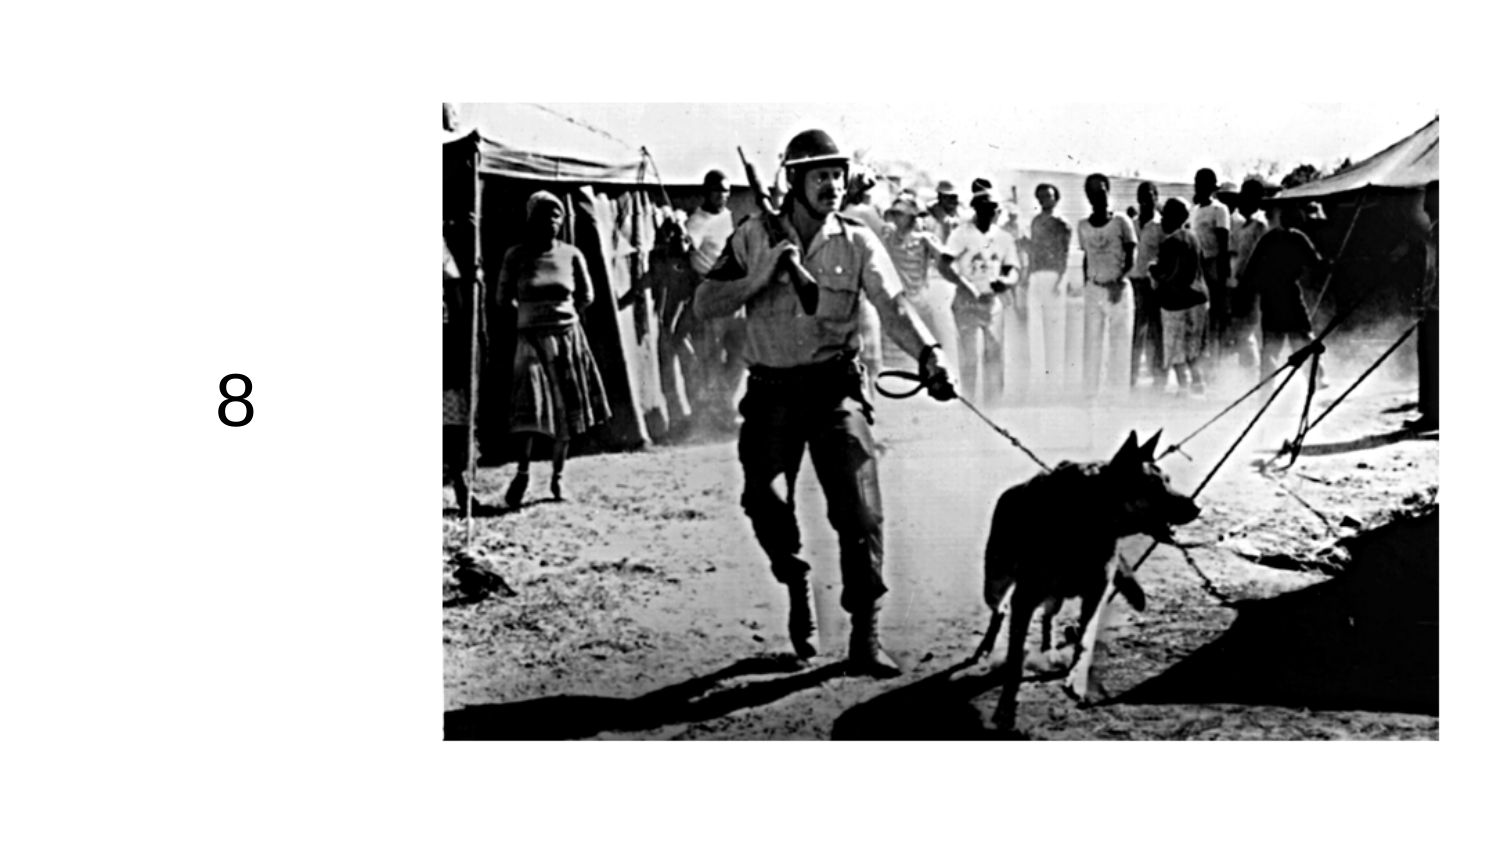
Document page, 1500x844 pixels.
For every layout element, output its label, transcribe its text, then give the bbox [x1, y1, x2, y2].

picture [439, 100, 1442, 744]
text_box 8 [200, 150, 434, 643]
